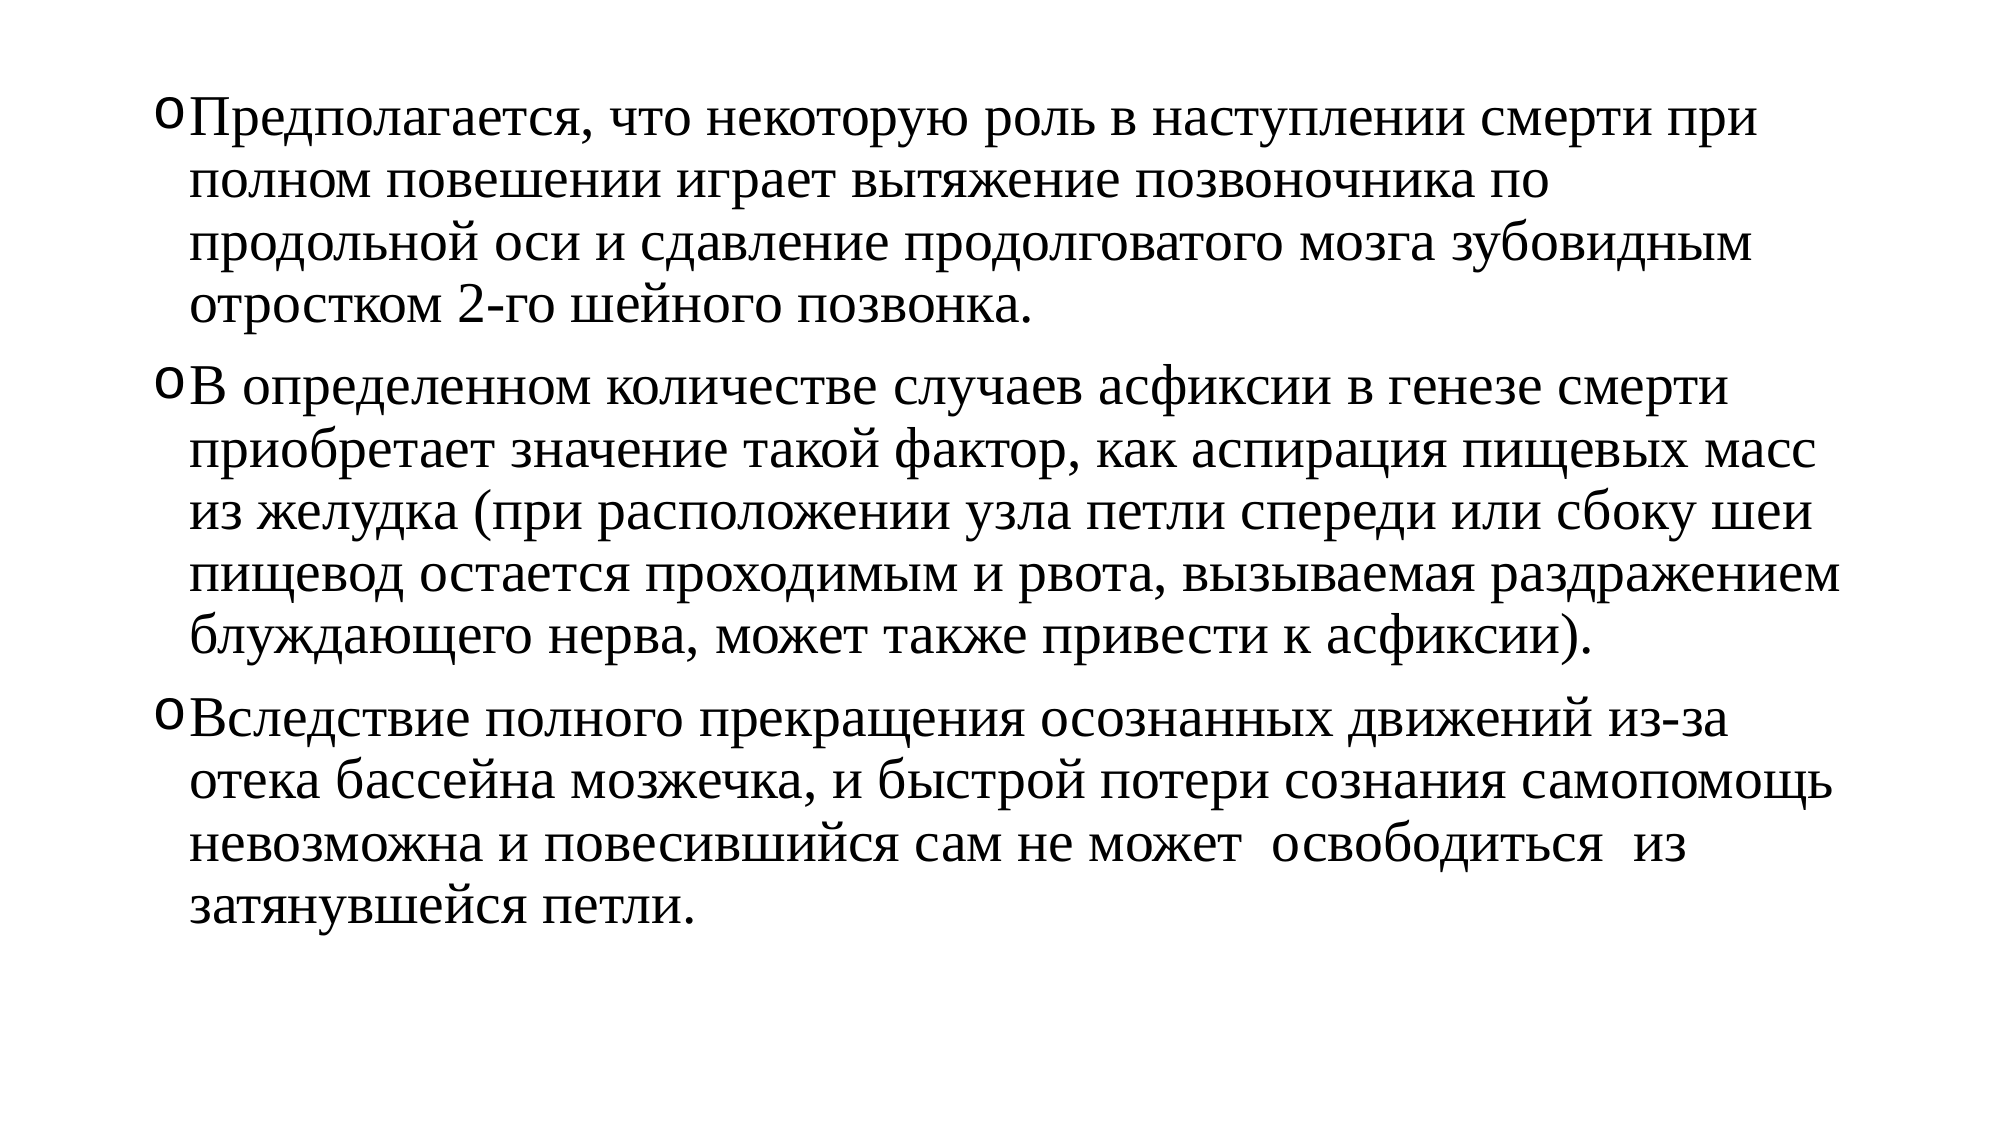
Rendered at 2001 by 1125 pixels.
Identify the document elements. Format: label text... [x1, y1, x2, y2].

list Предполагается, что некоторую роль в наступлении смерти при полном повешении играет вытяжение позвоночника по продольной оси и сдавление продолговатого мозга зубовидным отростком 2-го шейного позвонка. В определенном количестве случаев асфиксии в генезе смерти приобретает значение такой фактор, как аспирация пищевых масс из желудка (при расположении узла петли спереди или сбоку шеи пищевод остается проходимым и рвота, вызываемая раздражением блуждающего нерва, может также привести к асфиксии). Вследствие полного прекращения осознанных движений из-за отека бассейна мозжечка, и быстрой потери сознания самопомощь невозможна и повесившийся сам не может освободиться из затянувшейся петли. [137, 78, 1863, 1014]
